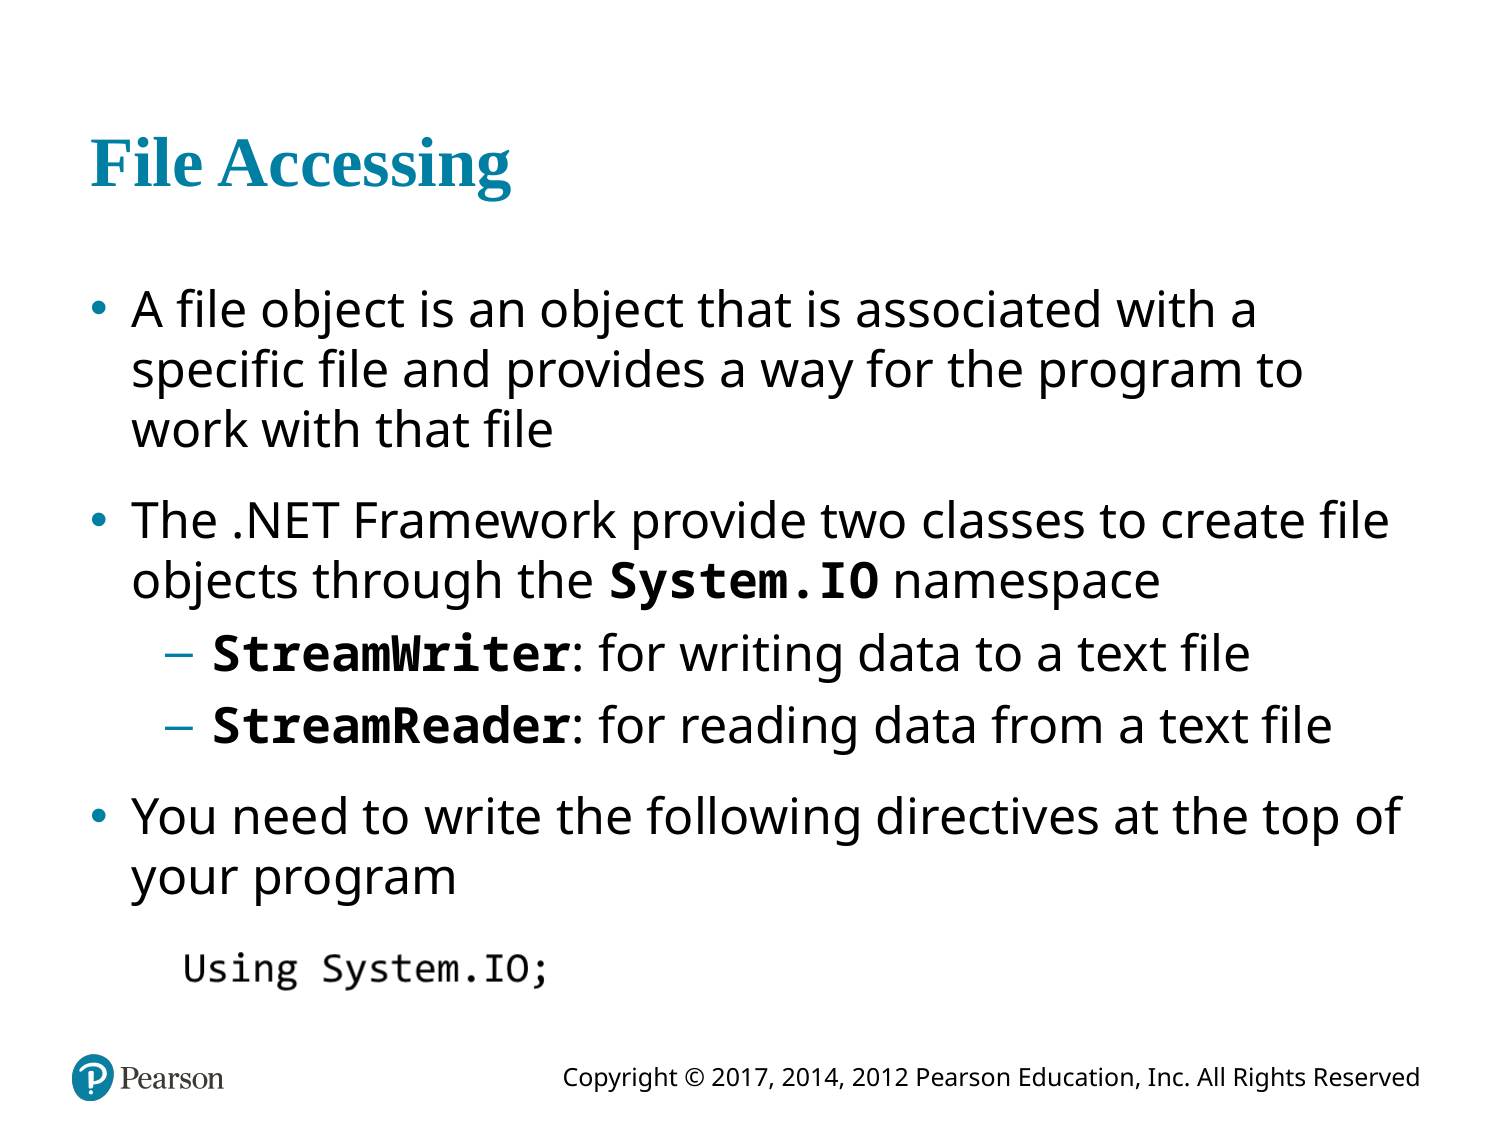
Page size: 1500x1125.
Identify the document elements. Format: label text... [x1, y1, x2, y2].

picture [80, 1063, 106, 1088]
list A file object is an object that is associated with a specific file and provides a way for the program to work with that file The .N E T Framework provide two classes to create file objects through the System.I O namespace StreamWriter: for writing data to a text file StreamReader: for reading data from a text file You need to write the following directives at the top of your program [75, 262, 1425, 931]
picture [157, 929, 576, 1018]
title File Accessing [75, 0, 1425, 216]
picture [72, 1054, 88, 1070]
picture [98, 1054, 224, 1101]
picture [72, 1087, 83, 1101]
